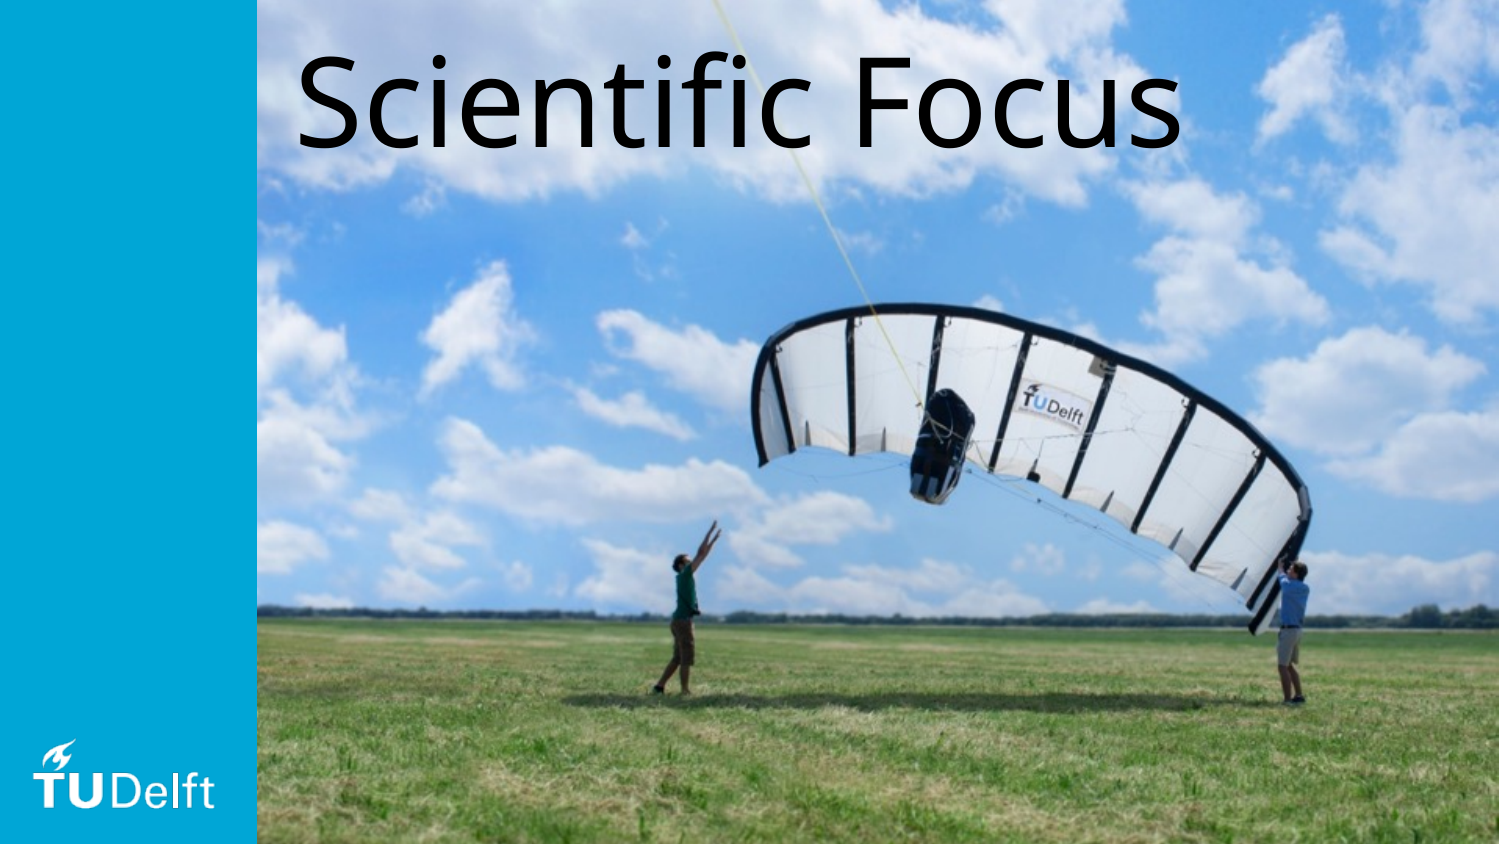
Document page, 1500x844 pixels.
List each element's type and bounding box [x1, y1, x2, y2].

list [257, 0, 1499, 844]
